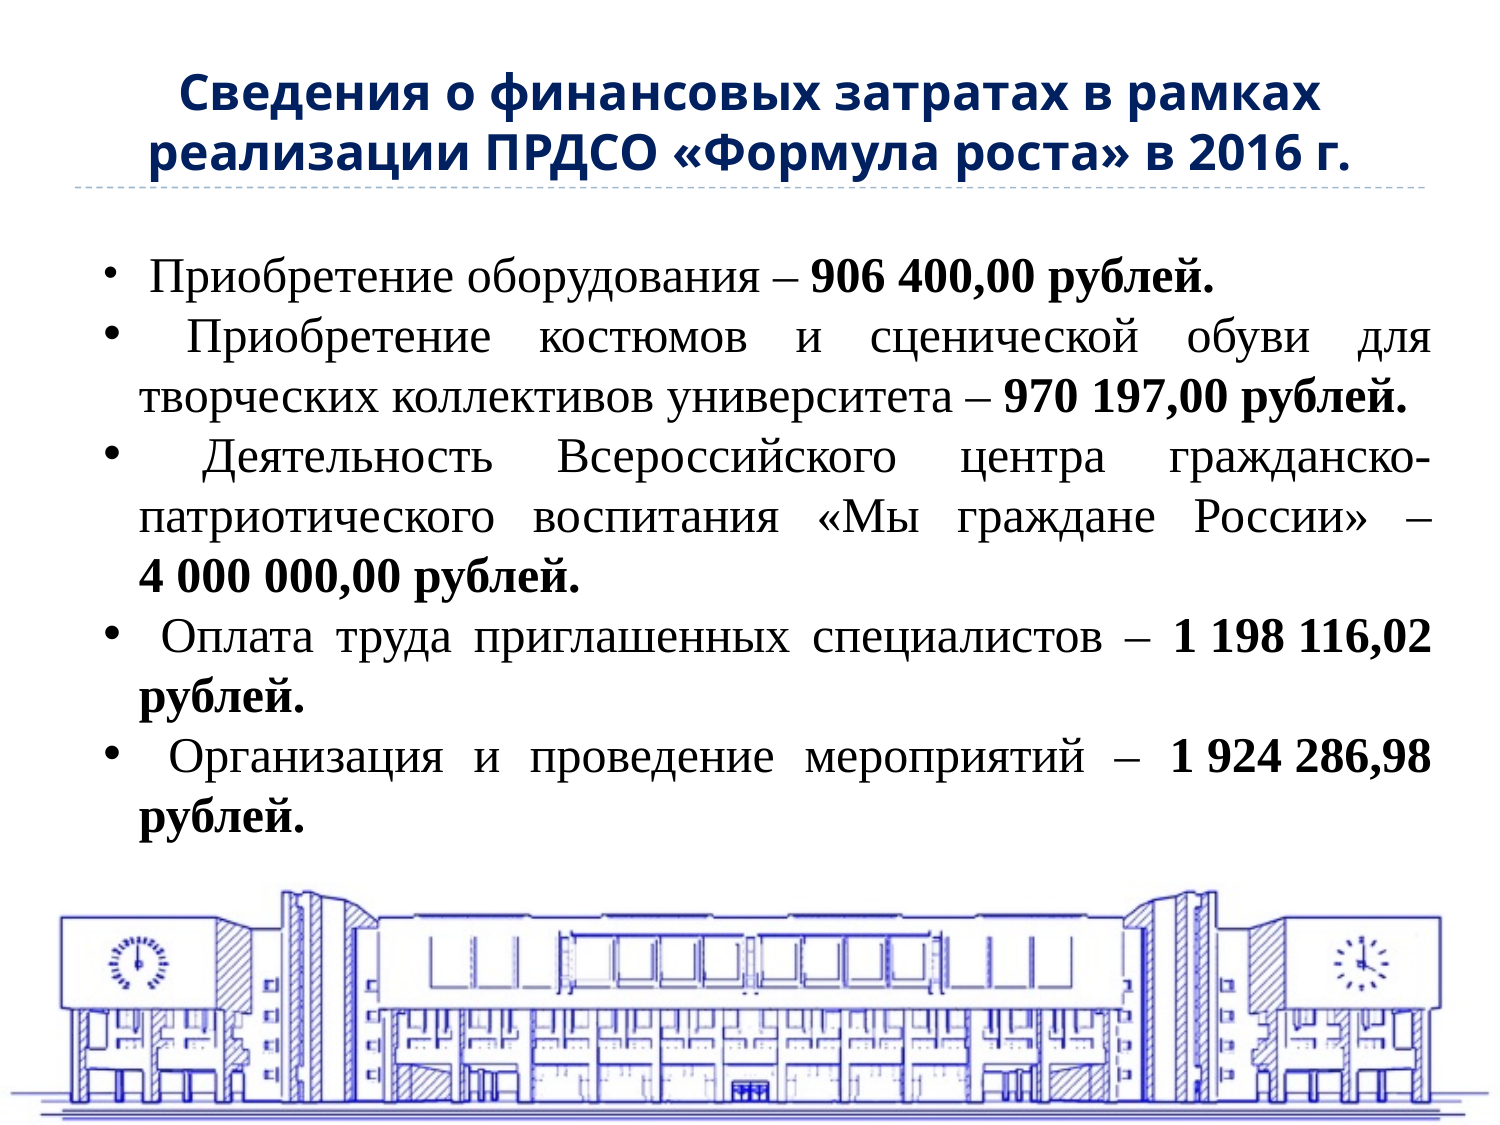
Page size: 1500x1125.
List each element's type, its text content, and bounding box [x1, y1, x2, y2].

title Сведения о финансовых затратах в рамках реализации ПРДСО «Формула роста» в 2016 г. [74, 24, 1426, 188]
text_box Приобретение оборудования – 906 400,00 рублей. Приобретение костюмов и сценической обуви для творческих коллективов университета – 970 197,00 рублей. Деятельность Всероссийского центра гражданско-патриотического воспитания «Мы граждане России» – 4 000 000,00 рублей. Оплата труда приглашенных специалистов – 1 198 116,02 рублей. Организация и проведение мероприятий – 1 924 286,98 рублей. [88, 234, 1447, 850]
picture [0, 854, 1500, 1125]
